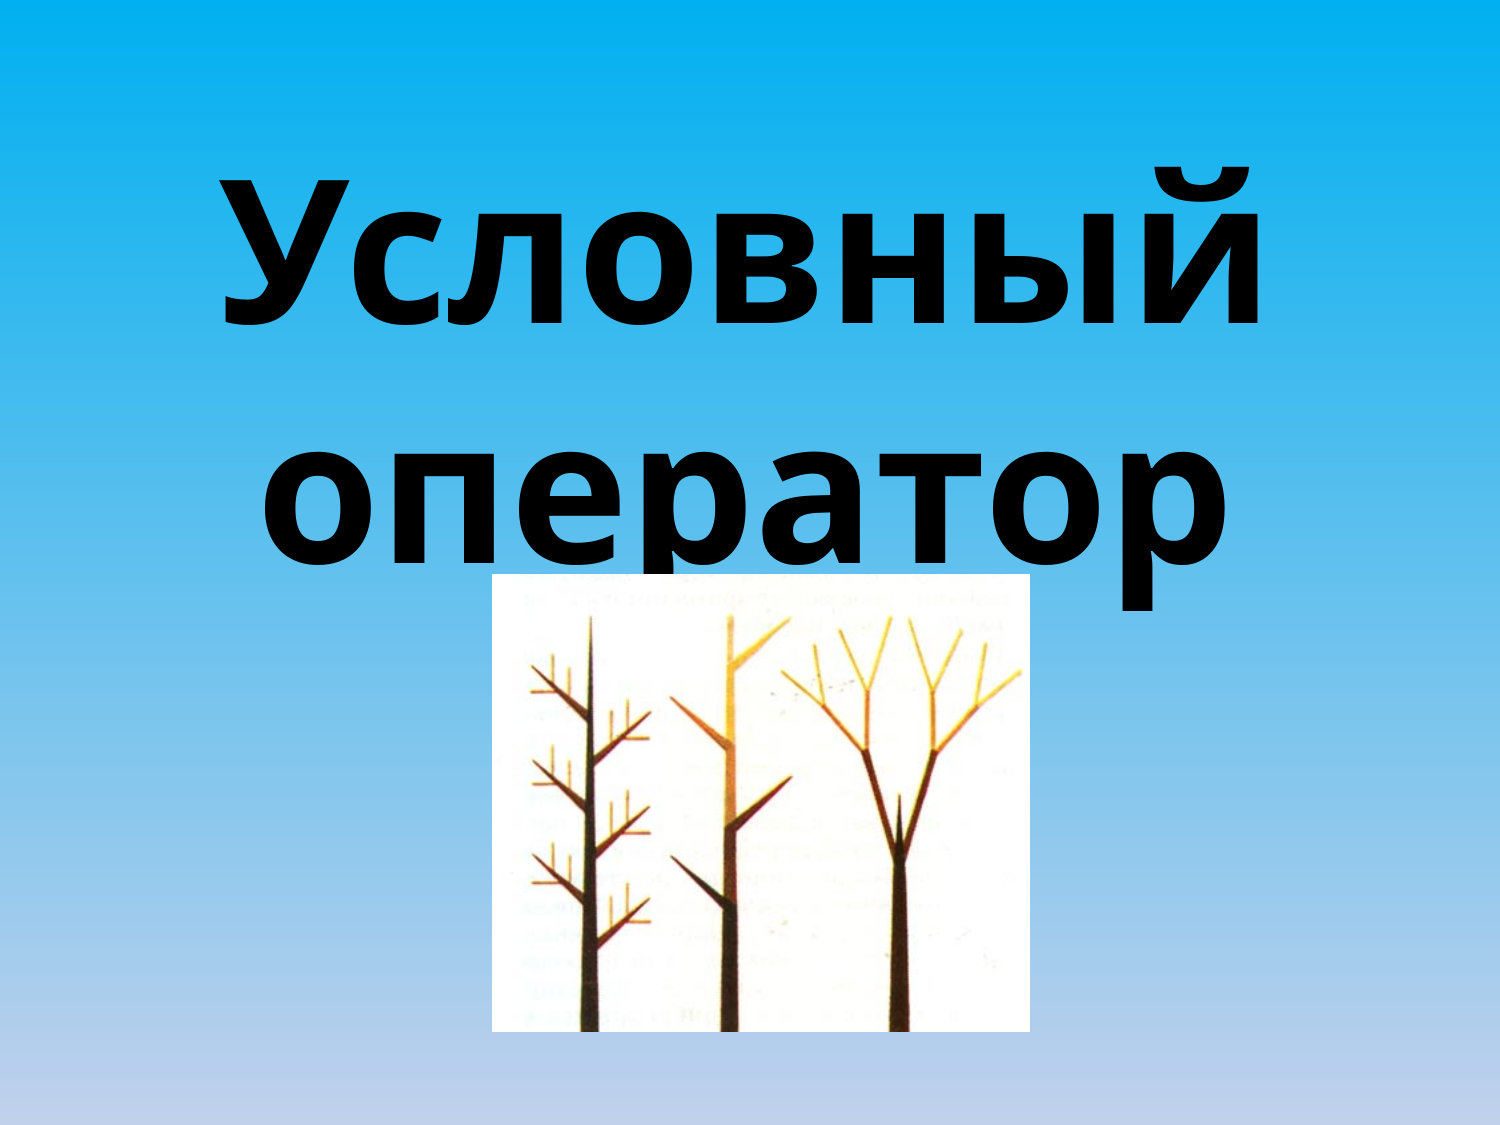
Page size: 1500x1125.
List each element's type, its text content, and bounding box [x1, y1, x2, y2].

title Условный оператор [70, 269, 1421, 457]
picture [491, 573, 1030, 1033]
